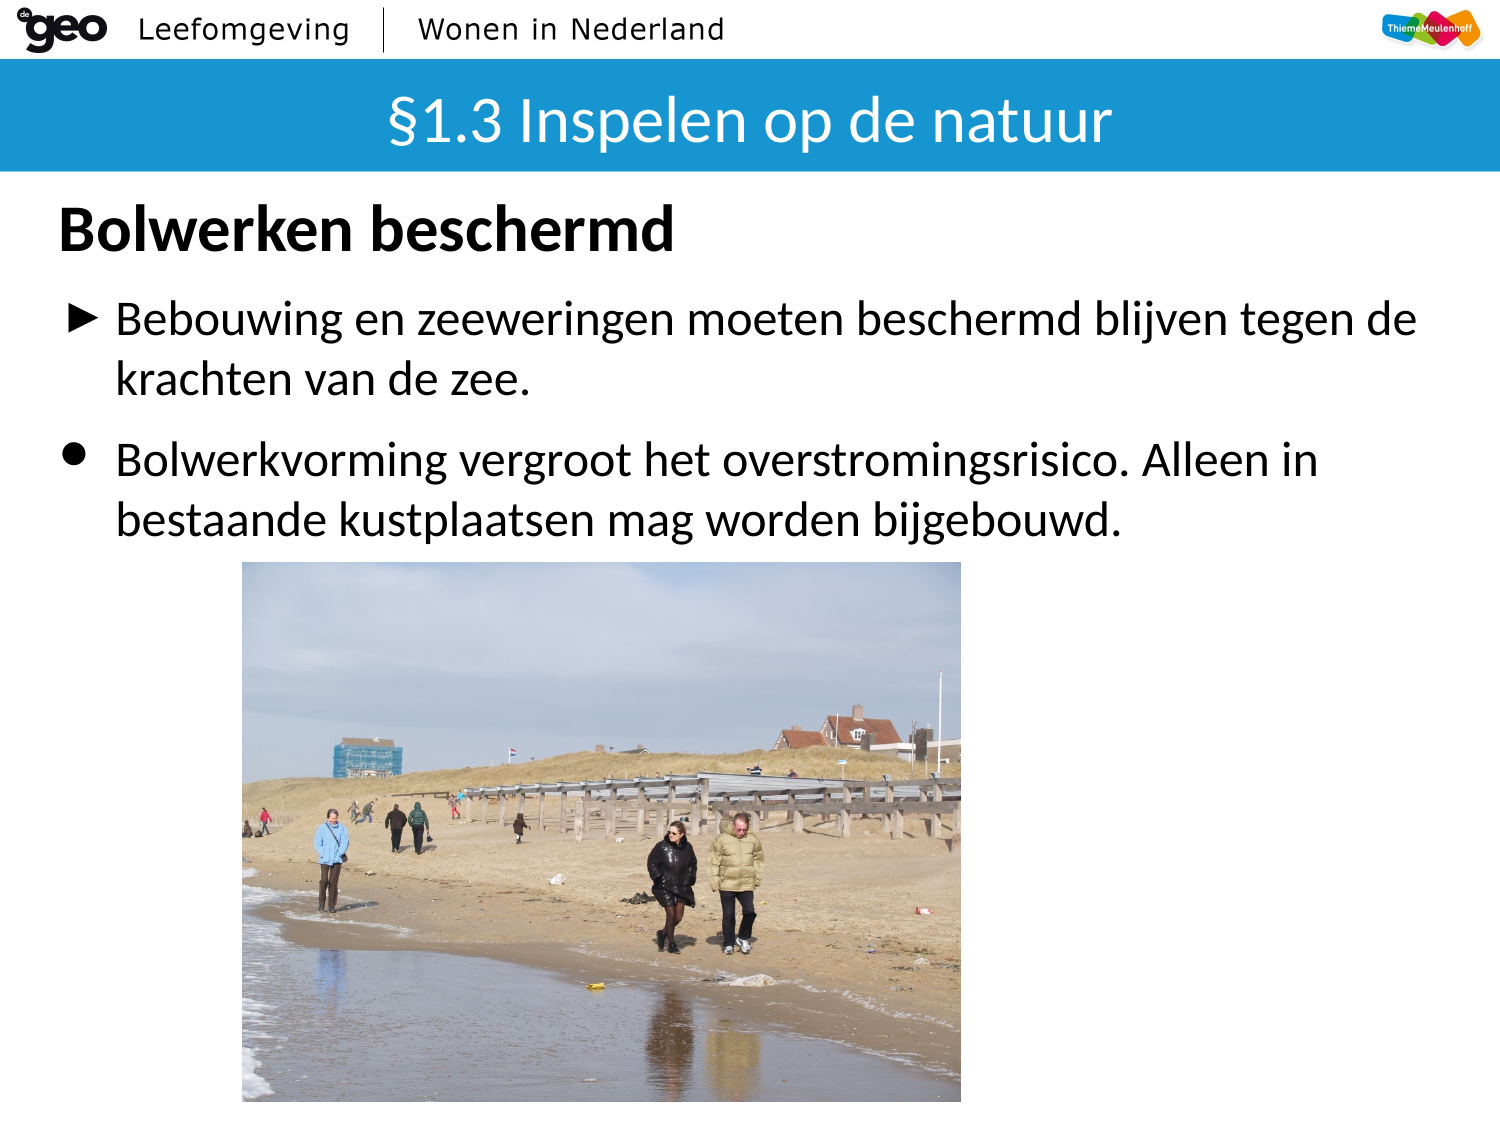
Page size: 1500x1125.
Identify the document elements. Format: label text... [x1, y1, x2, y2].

list Bolwerken beschermd Bebouwing en zeeweringen moeten beschermd blijven tegen de krachten van de zee. Bolwerkvorming vergroot het overstromingsrisico. Alleen in bestaande kustplaatsen mag worden bijgebouwd. [0, 177, 1447, 1081]
picture [0, 173, 1500, 1125]
title §1.3 Inspelen op de natuur [0, 61, 1500, 173]
picture [0, 0, 1500, 61]
